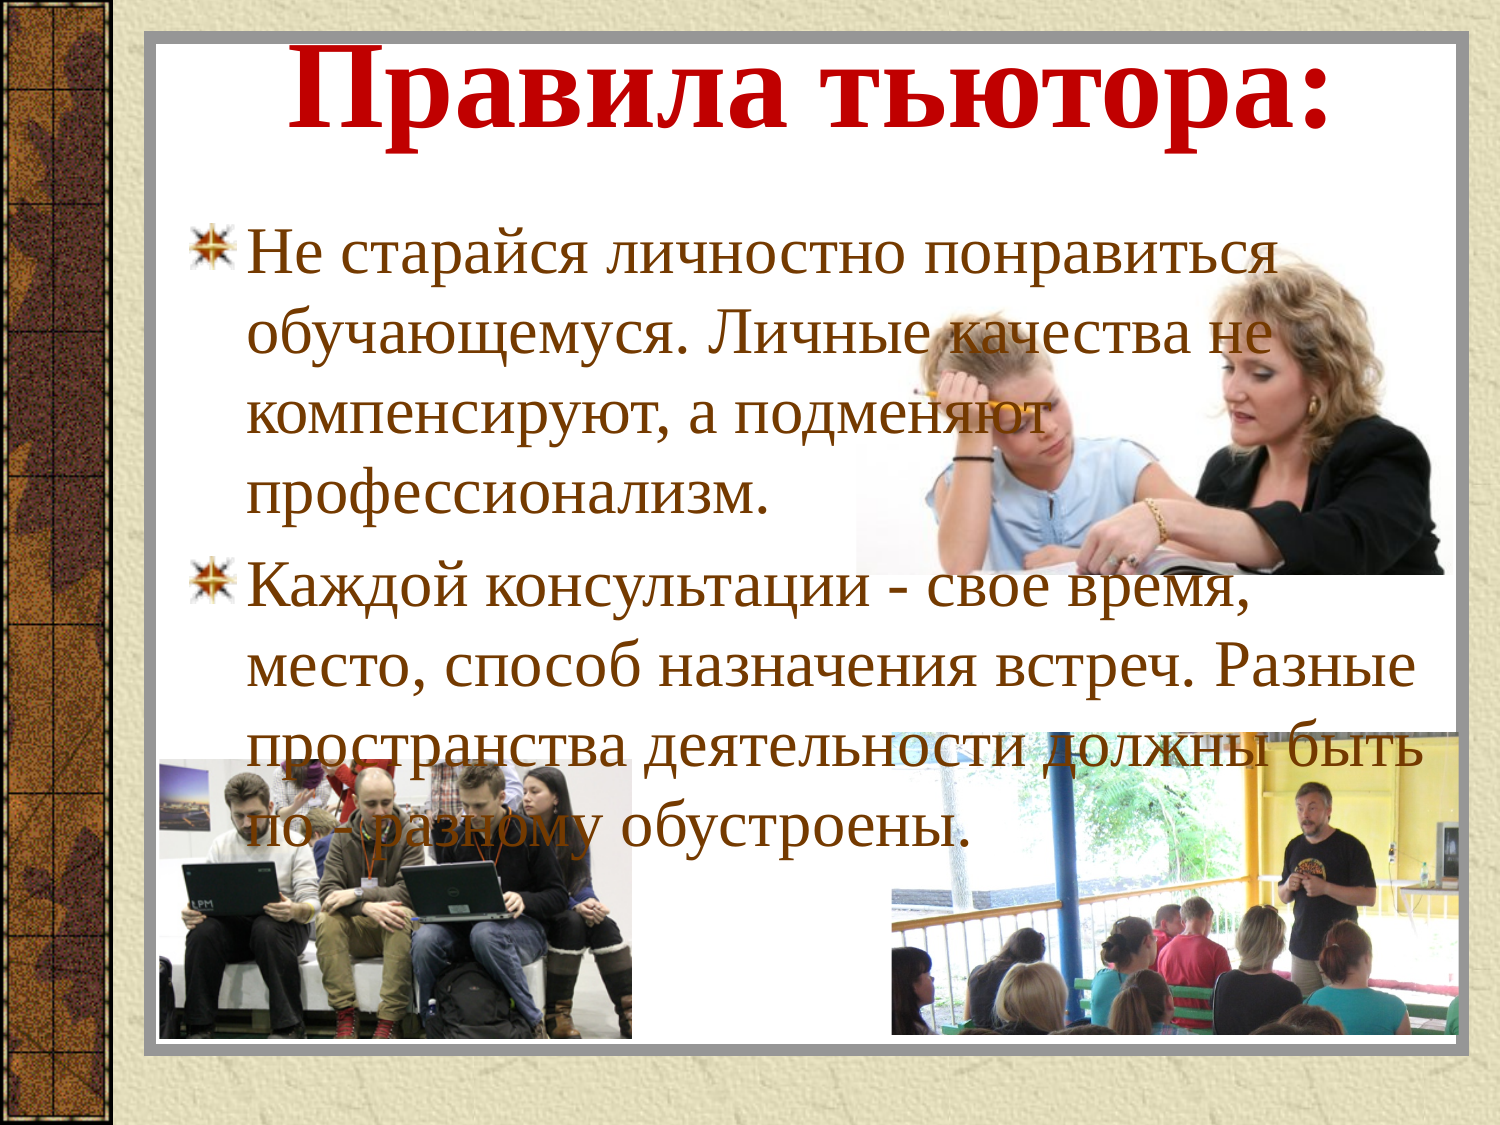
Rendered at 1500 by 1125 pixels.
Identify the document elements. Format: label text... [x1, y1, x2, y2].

picture [0, 0, 1500, 1125]
list Не старайся личностно понравиться обучающемуся. Личные качества не компенсируют, а подменяют профессионализм. Каждой консультации - свое время, место, способ назначения встреч. Разные пространства деятельности должны быть по - разному обустроены. [174, 198, 1451, 963]
title Правила тьютора: [174, 105, 1451, 198]
